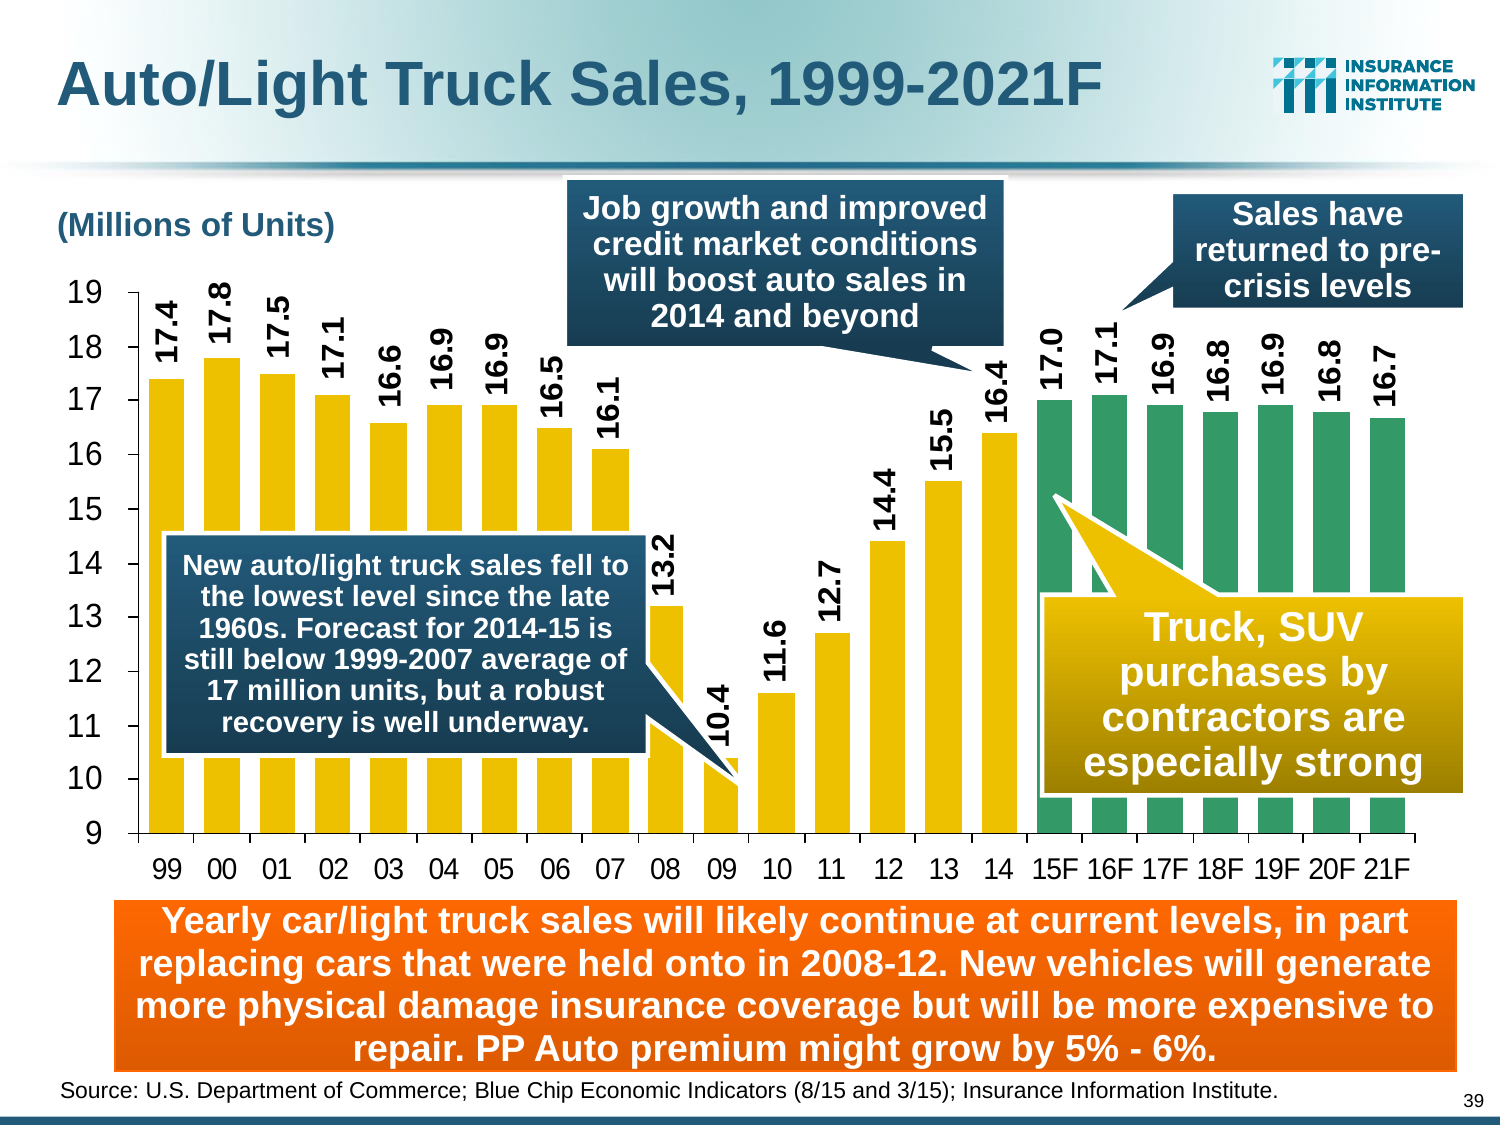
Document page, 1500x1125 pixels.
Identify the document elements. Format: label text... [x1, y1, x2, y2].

slide_number 39 [1410, 1091, 1485, 1112]
title Auto/Light Truck Sales, 1999-2021F [48, 14, 1264, 157]
picture [0, 0, 1500, 189]
text_box Yearly car/light truck sales will likely continue at current levels, in part replacing cars that were held onto in 2008-12. New vehicles will generate more physical damage insurance coverage but will be more expensive to repair. PP Auto premium might grow by 5% - 6%. [114, 901, 1456, 1072]
text_box Source: U.S. Department of Commerce; Blue Chip Economic Indicators (8/15 and 3/15); Insurance Information Institute. [0, 1079, 1379, 1125]
text_box Sales have returned to pre-crisis levels [1170, 191, 1466, 310]
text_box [53, 207, 1425, 919]
text_box Job growth and improved credit market conditions will boost auto sales in 2014 and beyond [564, 177, 1007, 205]
text_box Truck, SUV purchases by contractors are especially strong [1430, 594, 1466, 796]
